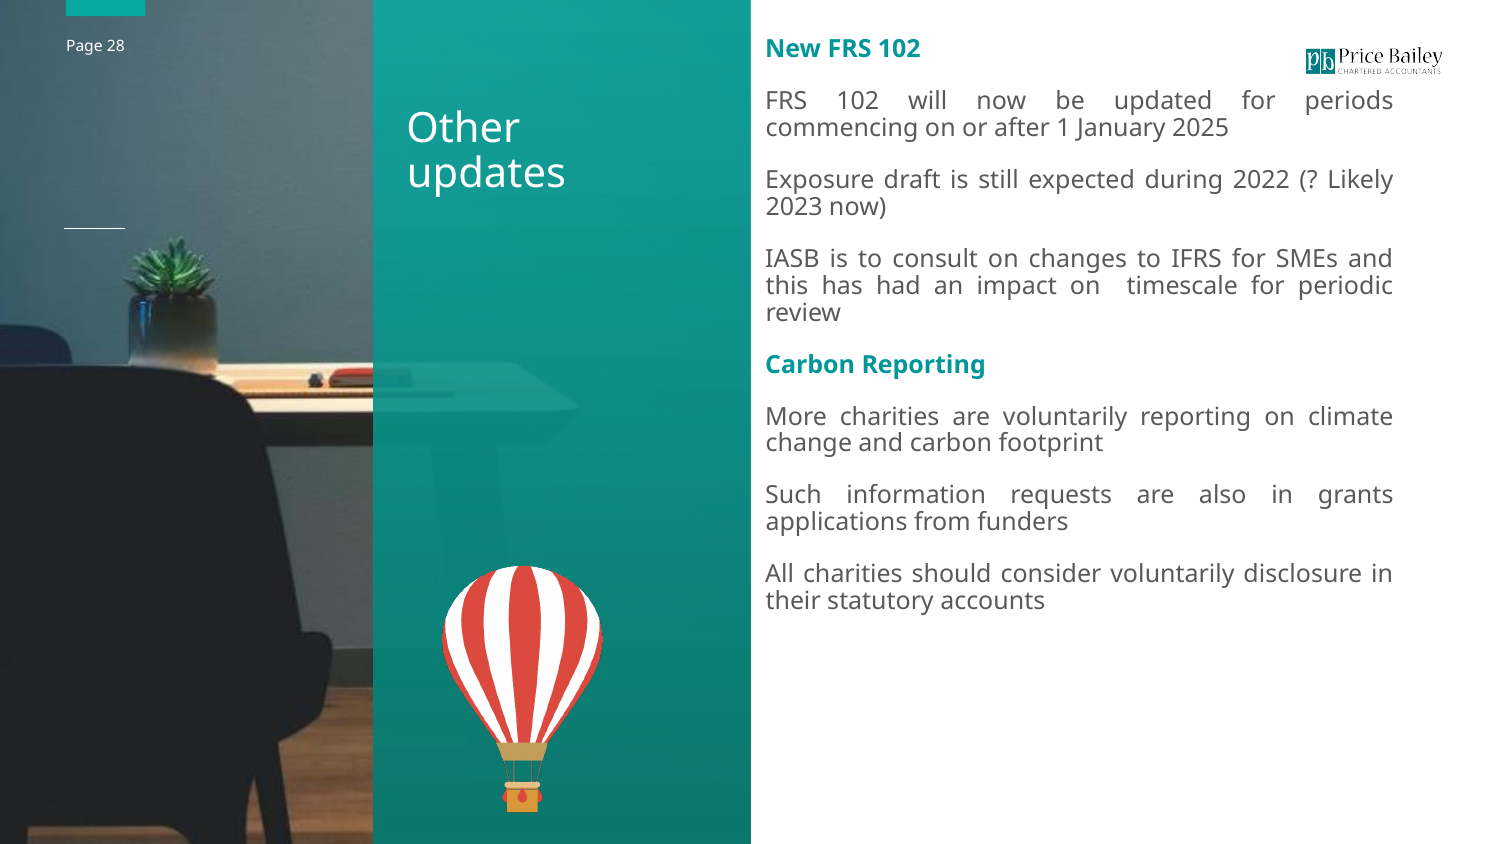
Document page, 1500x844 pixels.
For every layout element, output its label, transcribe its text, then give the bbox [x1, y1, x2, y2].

list Other updates [406, 106, 616, 164]
picture [1395, 47, 1443, 74]
list New FRS 102 FRS 102 will now be updated for periods commencing on or after 1 January 2025 Exposure draft is still expected during 2022 (? Likely 2023 now) IASB is to consult on changes to IFRS for SMEs and this has had an impact on timescale for periodic review Carbon Reporting More charities are voluntarily reporting on climate change and carbon footprint Such information requests are also in grants applications from funders All charities should consider voluntarily disclosure in their statutory accounts [765, 36, 1395, 676]
picture [0, 0, 717, 844]
list [616, 74, 1500, 810]
